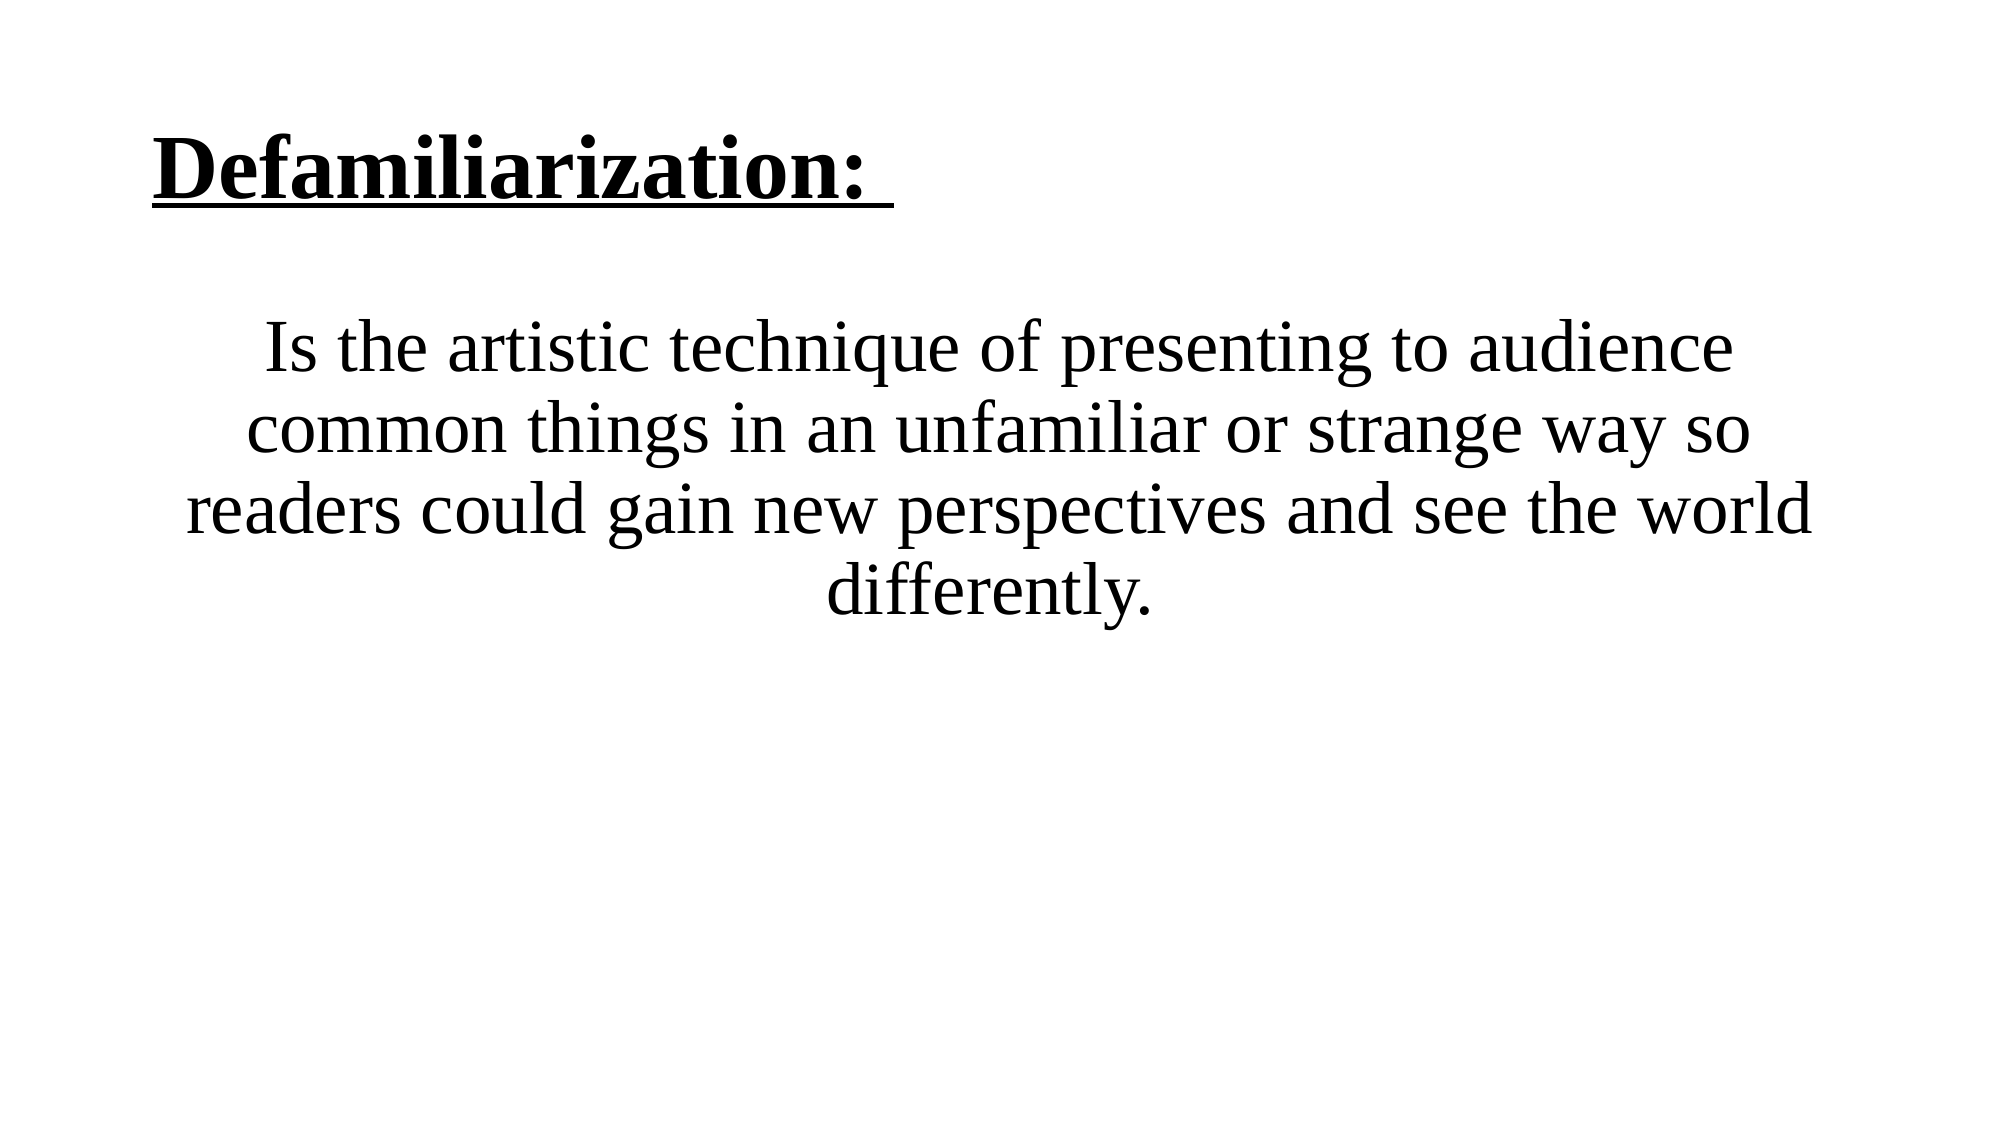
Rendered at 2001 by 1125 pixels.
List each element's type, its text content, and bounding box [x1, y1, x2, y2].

title Defamiliarization: [137, 59, 1863, 278]
list Is the artistic technique of presenting to audience common things in an unfamiliar or strange way so readers could gain new perspectives and see the world differently. [137, 299, 1863, 1014]
